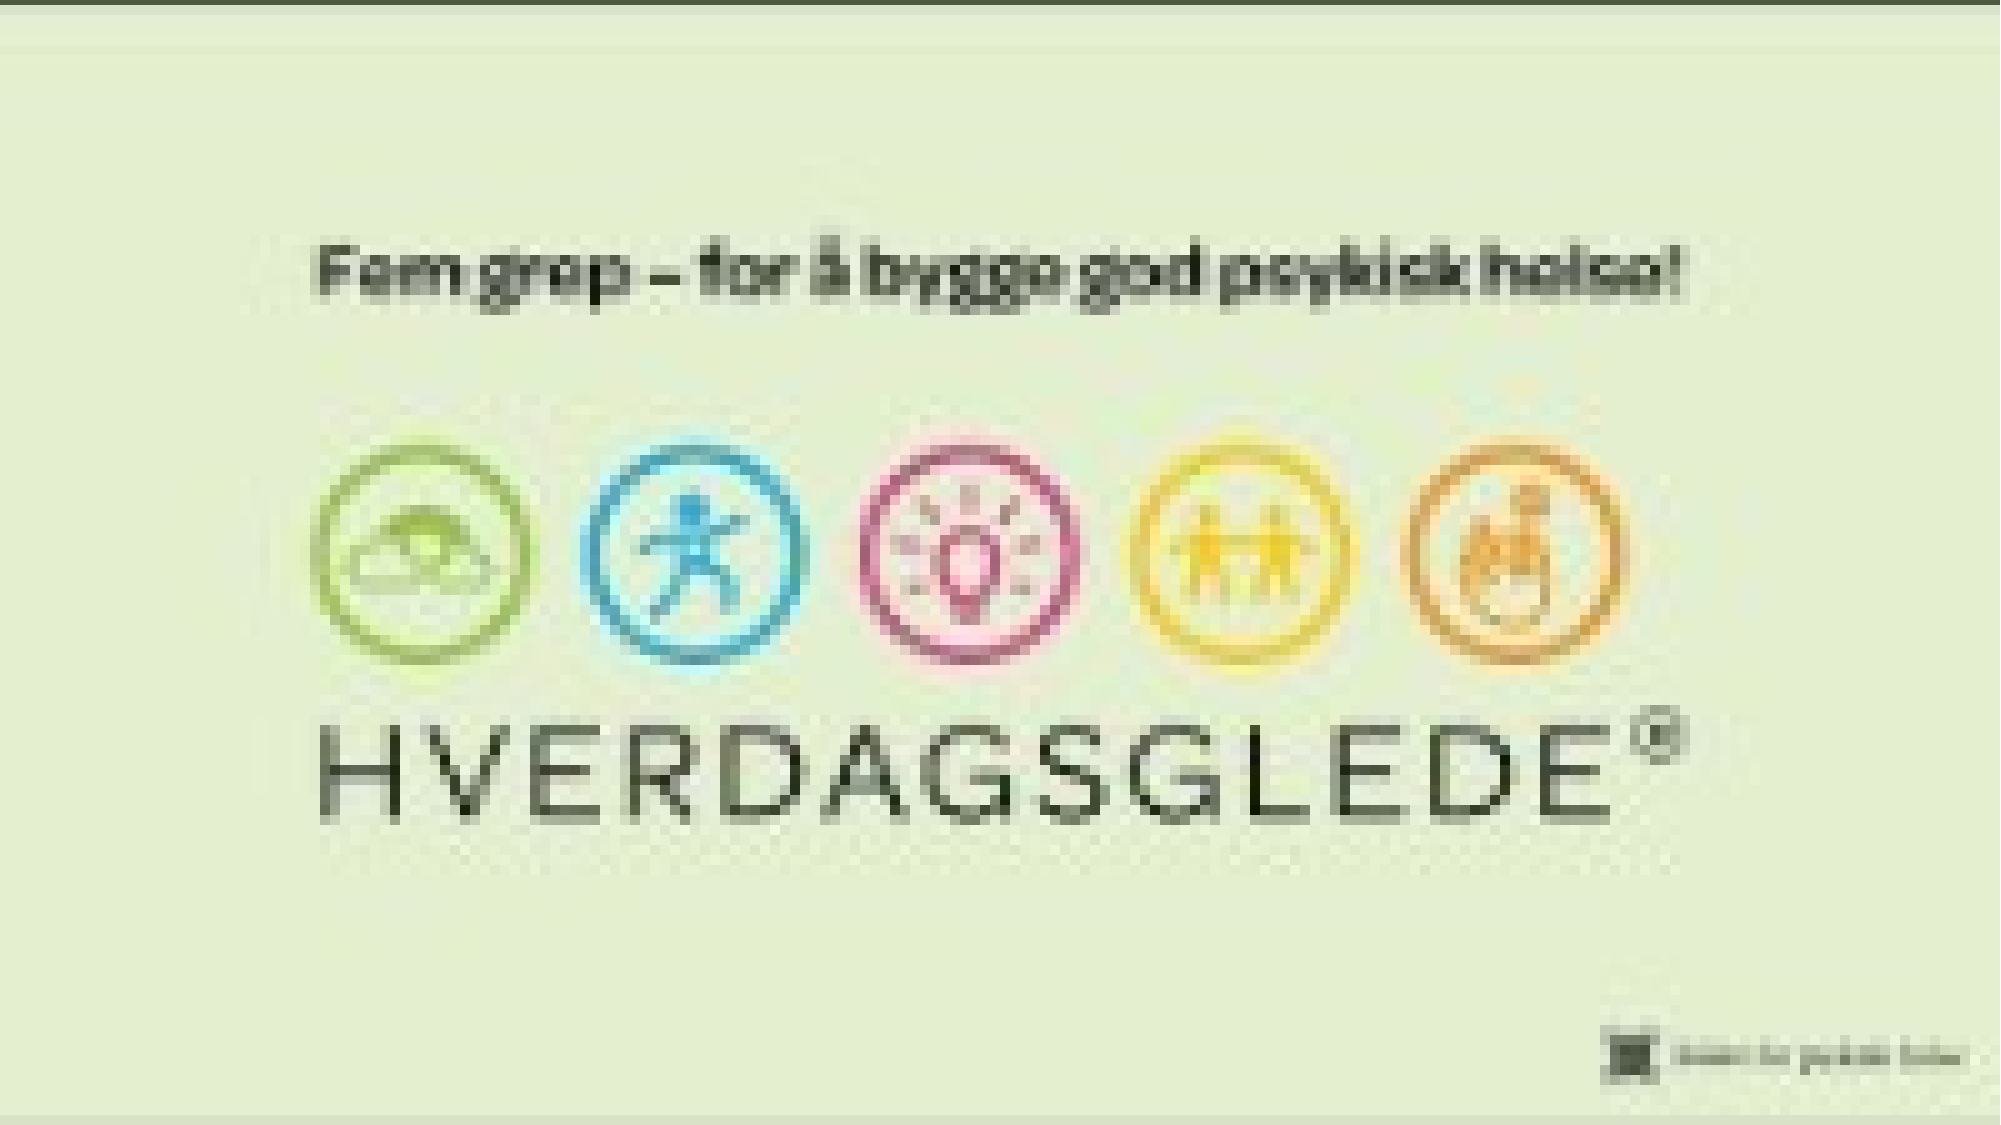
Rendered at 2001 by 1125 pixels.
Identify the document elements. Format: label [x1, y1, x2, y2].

list [0, 0, 2000, 1125]
